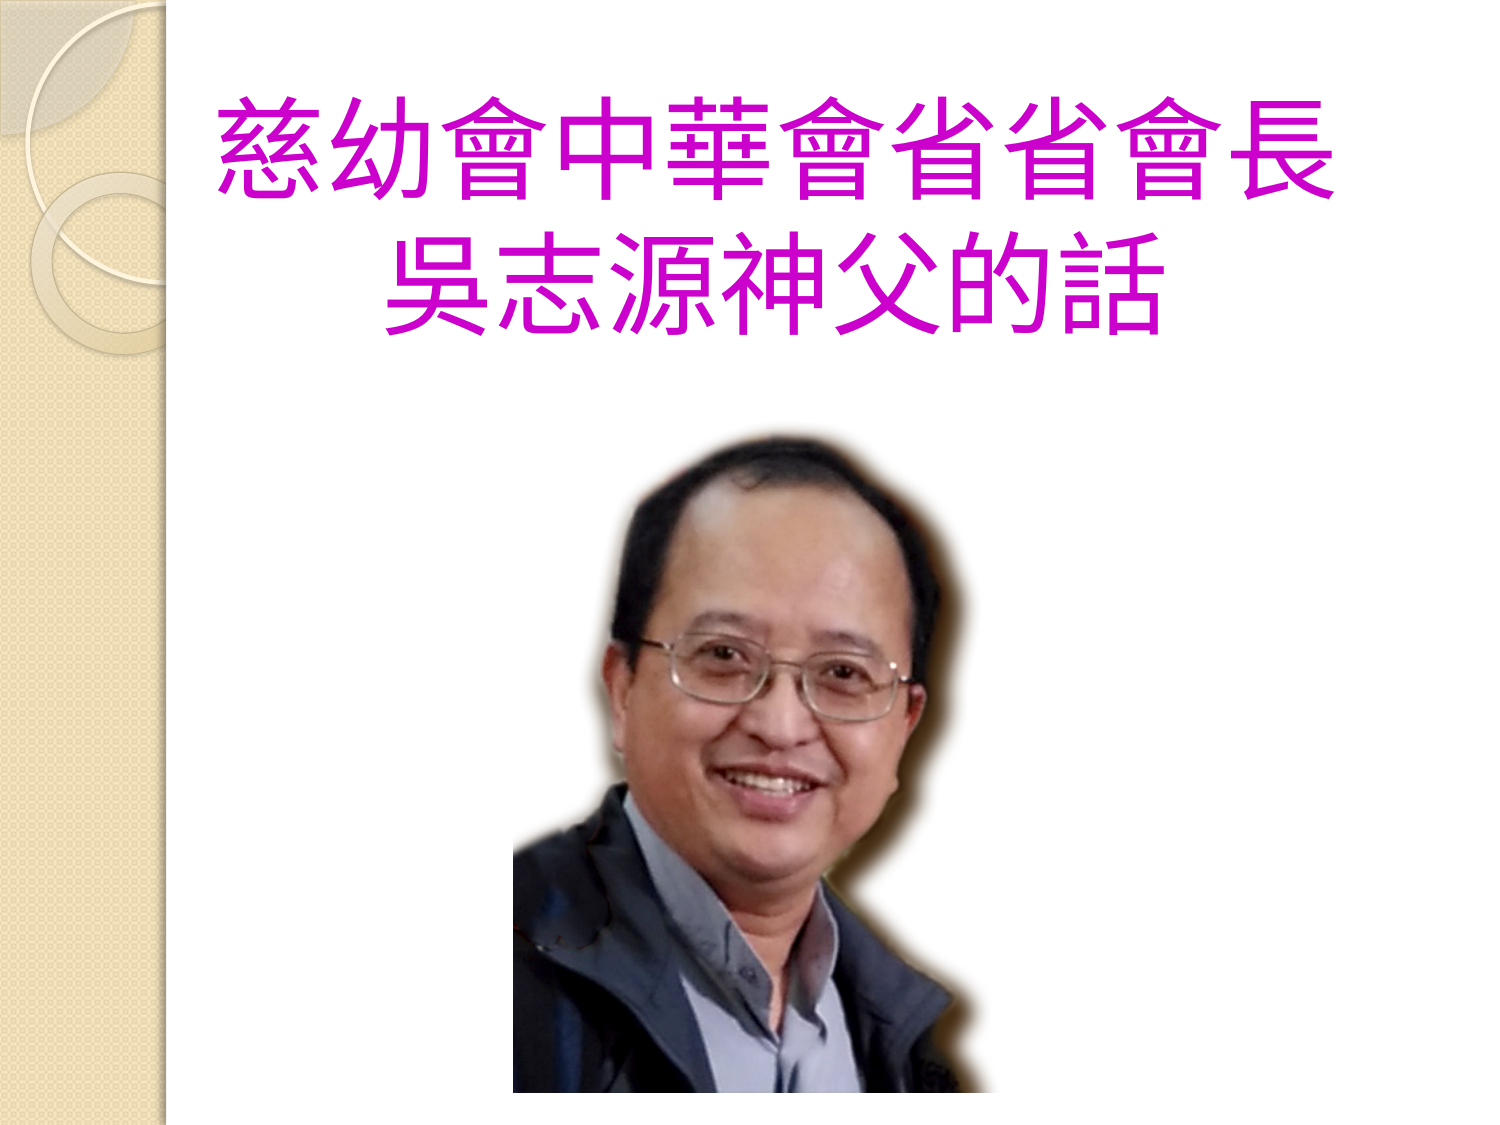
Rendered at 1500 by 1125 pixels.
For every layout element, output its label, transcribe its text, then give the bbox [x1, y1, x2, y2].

picture [513, 396, 1022, 1094]
title 慈幼會中華會省省會長 吳志源神父的話 [98, 64, 1452, 364]
